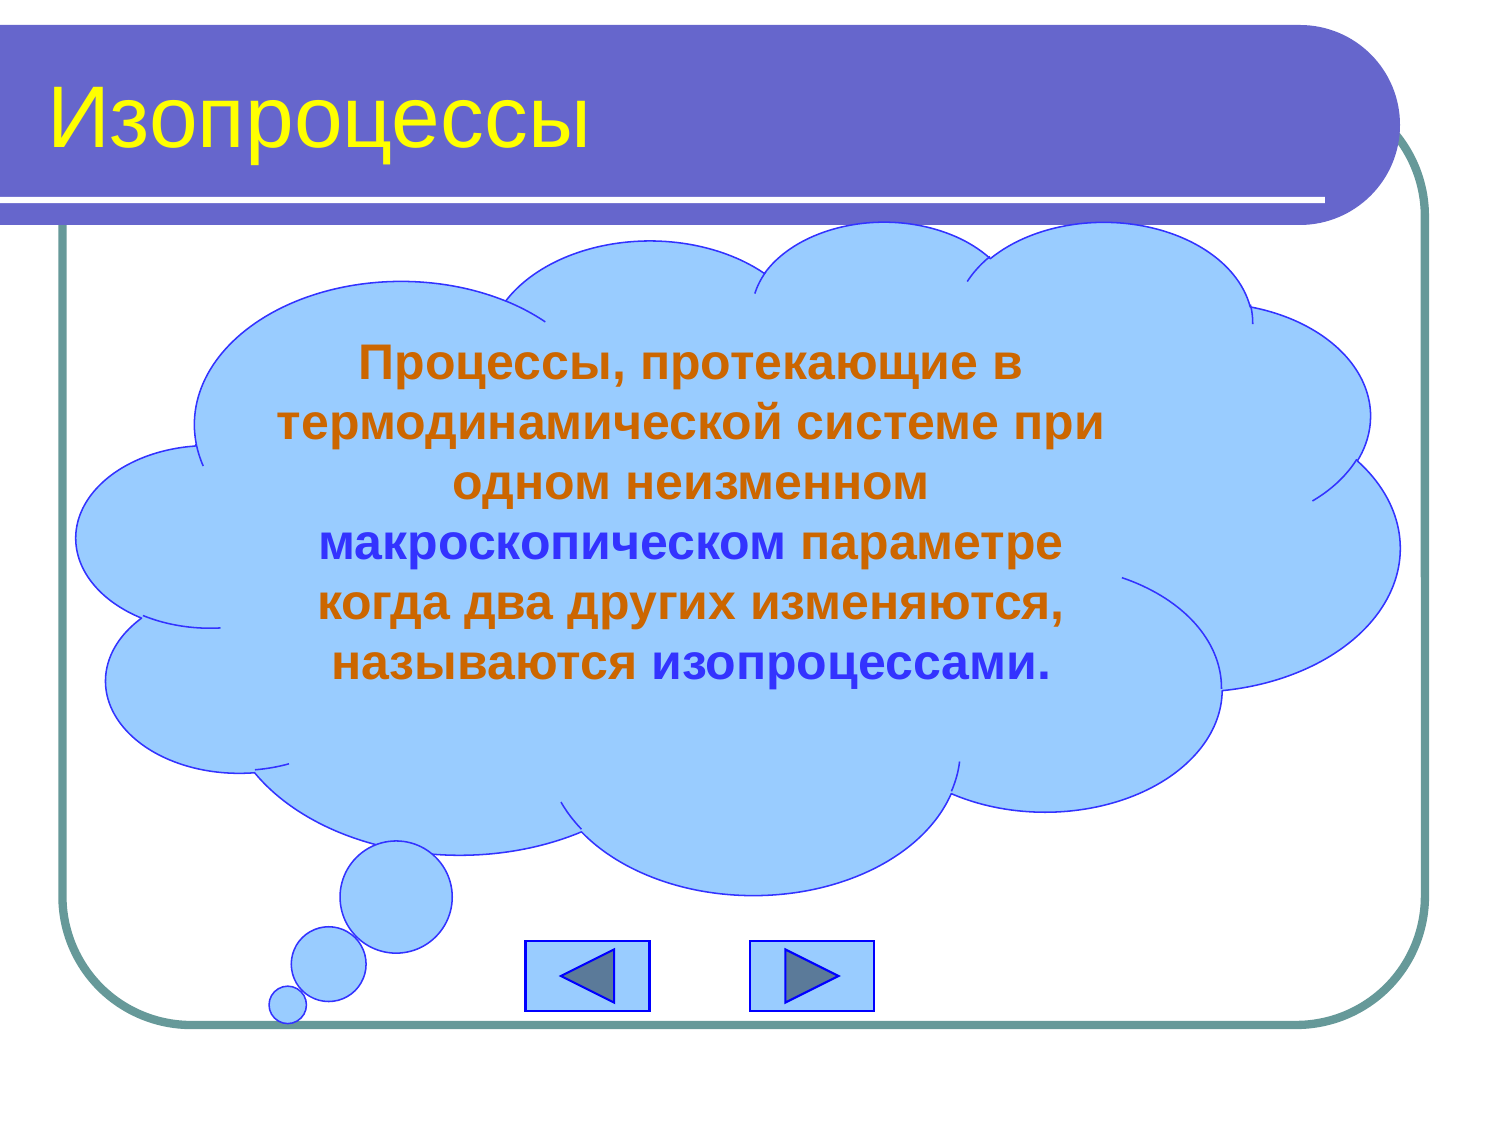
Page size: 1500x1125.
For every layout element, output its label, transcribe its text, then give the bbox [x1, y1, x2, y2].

text_box Процессы, протекающие в термодинамической системе при одном неизменном макроскопическом параметре когда два других изменяются, называются изопроцессами. [75, 222, 1401, 1024]
text_box [525, 940, 650, 1012]
title Изопроцессы [32, 37, 1347, 188]
text_box [750, 940, 874, 1012]
